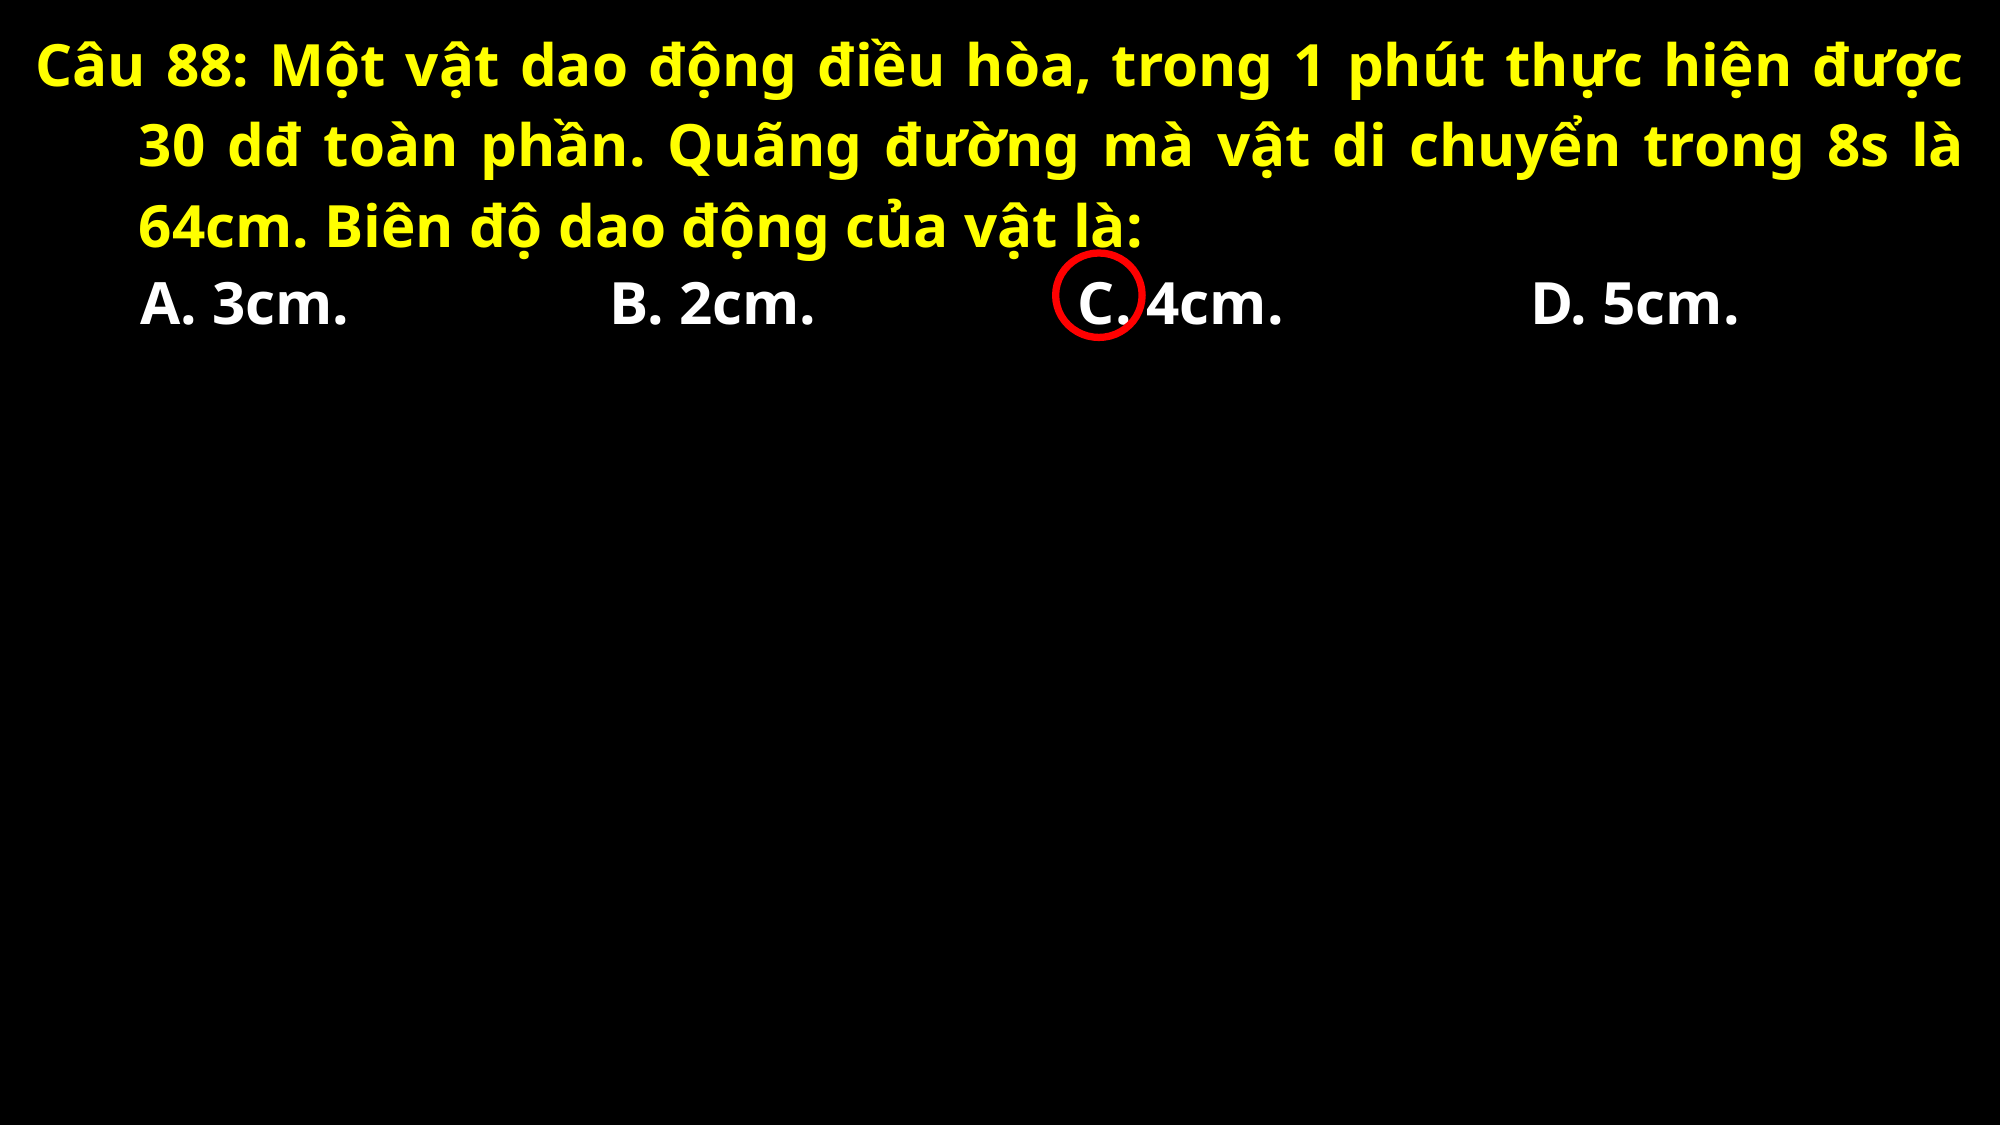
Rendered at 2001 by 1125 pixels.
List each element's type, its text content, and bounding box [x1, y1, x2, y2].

text_box D. 5cm. [1515, 258, 1816, 344]
text_box [1054, 251, 1144, 339]
text_box A. 3cm. [125, 258, 517, 344]
text_box Câu 88: Một vật dao động điều hòa, trong 1 phút thực hiện được 30 dđ toàn phần. Quãng đường mà vật di chuyển trong 8s là 64cm. Biên độ dao động của vật là: [20, 10, 1980, 360]
text_box B. 2cm. [594, 258, 986, 344]
text_box C. 4cm. [1063, 258, 1454, 344]
